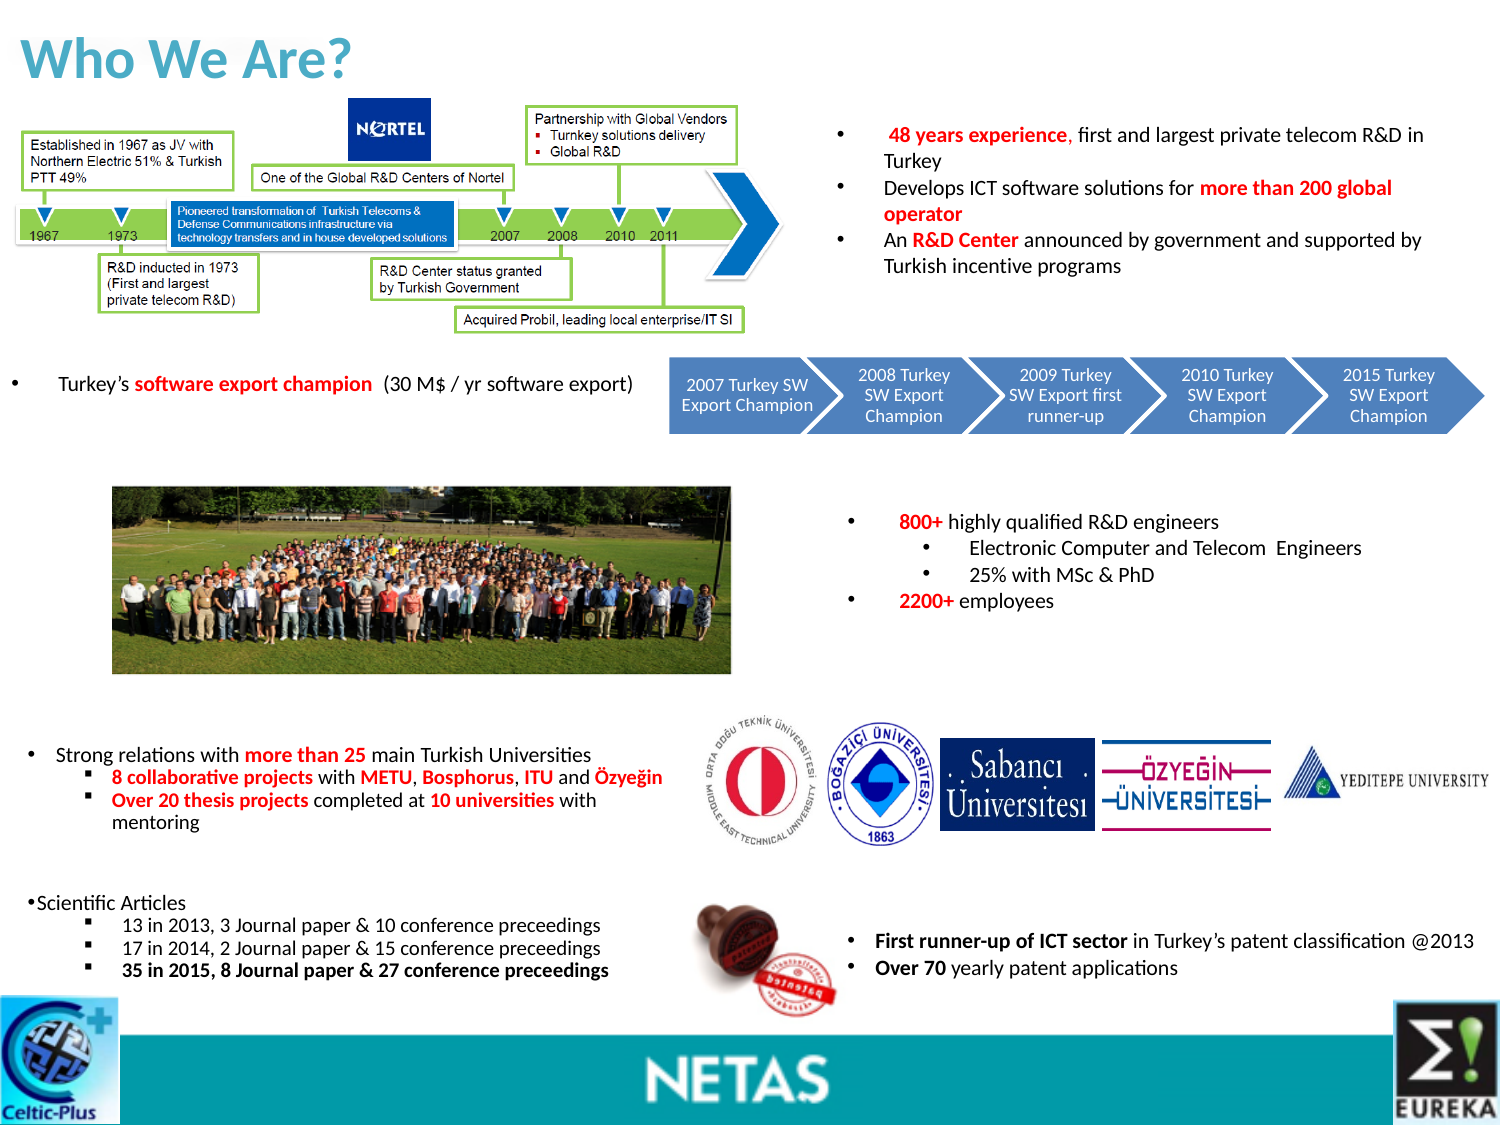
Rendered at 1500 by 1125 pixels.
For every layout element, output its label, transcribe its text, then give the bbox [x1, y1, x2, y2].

text_box 800+ highly qualified R&D engineers Electronic Computer and Telecom Engineers 25% with MSc & PhD 2200+ employees [832, 500, 1436, 620]
picture [0, 0, 1500, 1125]
text_box 48 years experience, first and largest private telecom R&D in Turkey Develops ICT software solutions for more than 200 global operator An R&D Center announced by government and supported by Turkish incentive programs [822, 113, 1460, 286]
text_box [667, 335, 1489, 457]
text_box Strong relations with more than 25 main Turkish Universities 8 collaborative projects with METU, Bosphorus, ITU and Özyeğin Over 20 thesis projects completed at 10 universities with mentoring Scientific Articles 13 in 2013, 3 Journal paper & 10 conference preceedings 17 in 2014, 2 Journal paper & 15 conference preceedings 35 in 2015, 8 Journal paper & 27 conference preceedings [12, 680, 691, 990]
text_box First runner-up of ICT sector in Turkey’s patent classification @2013 Over 70 yearly patent applications [860, 919, 1500, 987]
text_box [702, 715, 1489, 847]
text_box Turkey’s software export champion (30 M$ / yr software export) [0, 362, 662, 404]
text_box Who We Are? [4, 6, 398, 104]
